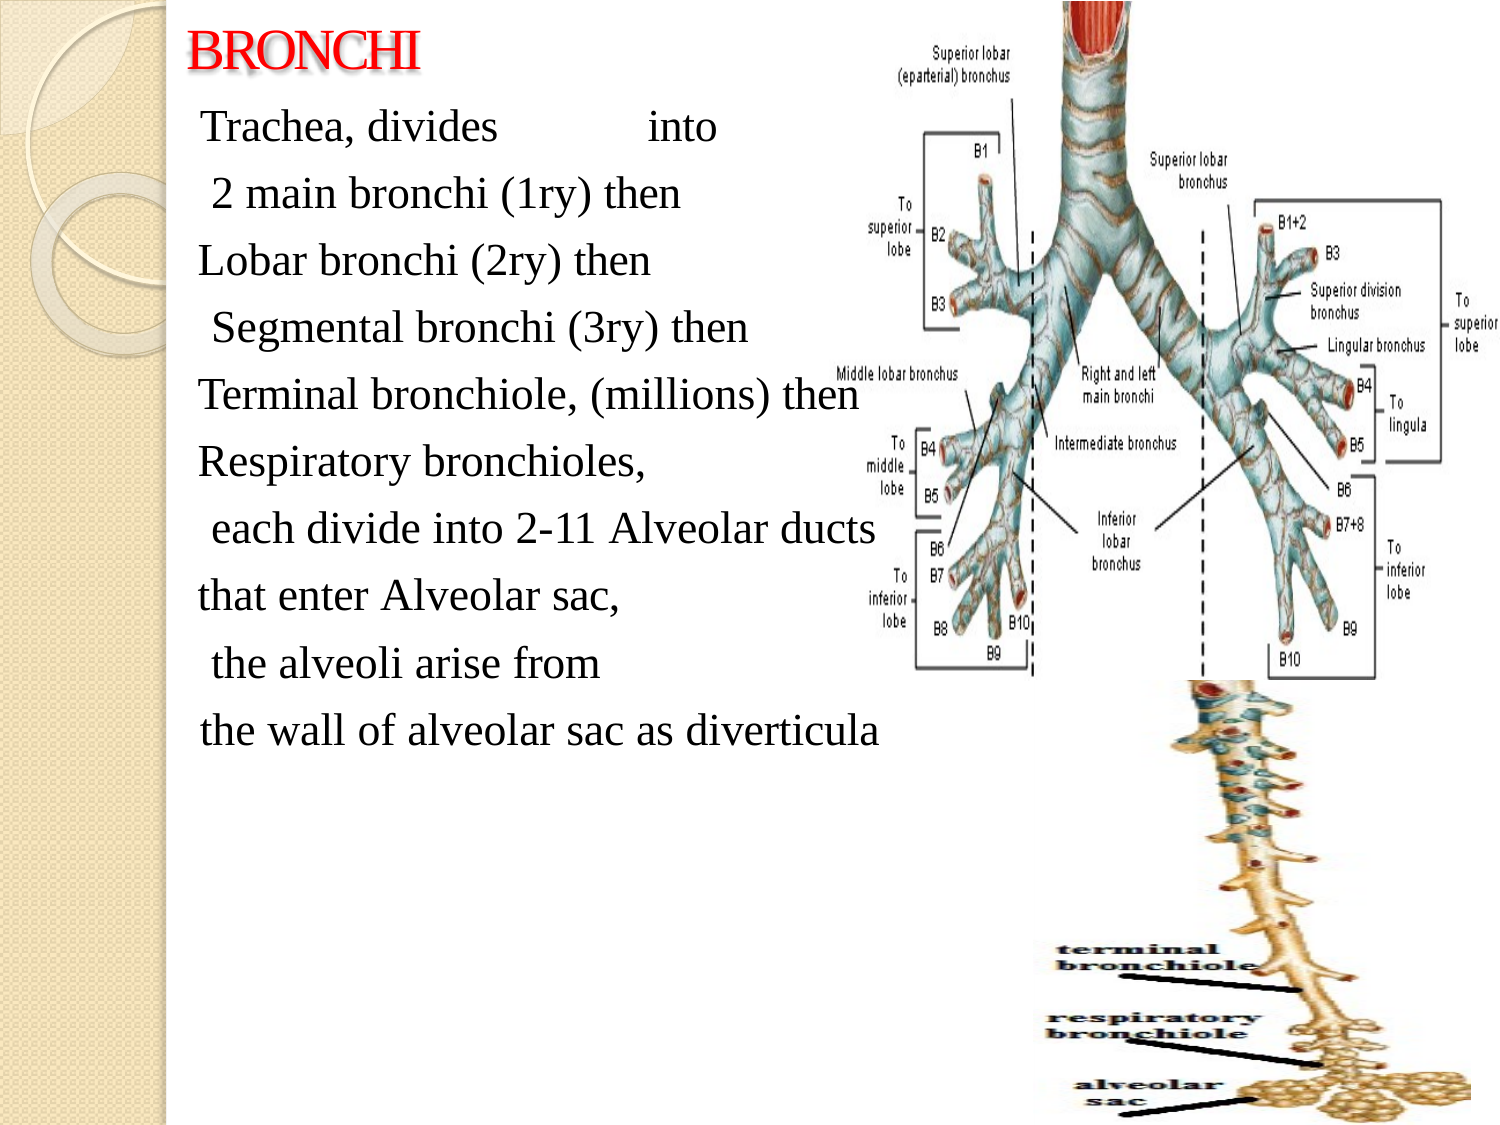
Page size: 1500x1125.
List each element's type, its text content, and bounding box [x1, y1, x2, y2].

picture [0, 0, 461, 1125]
text_box Trachea, divides into 2 main bronchi (1ry) then Lobar bronchi (2ry) then Segmental bronchi (3ry) then Terminal bronchiole, (millions) then Respiratory bronchioles, each divide into 2-11 Alveolar ducts that enter Alveolar sac, the alveoli arise from the wall of alveolar sac as diverticula [197, 95, 884, 756]
picture [820, 1, 1500, 1125]
